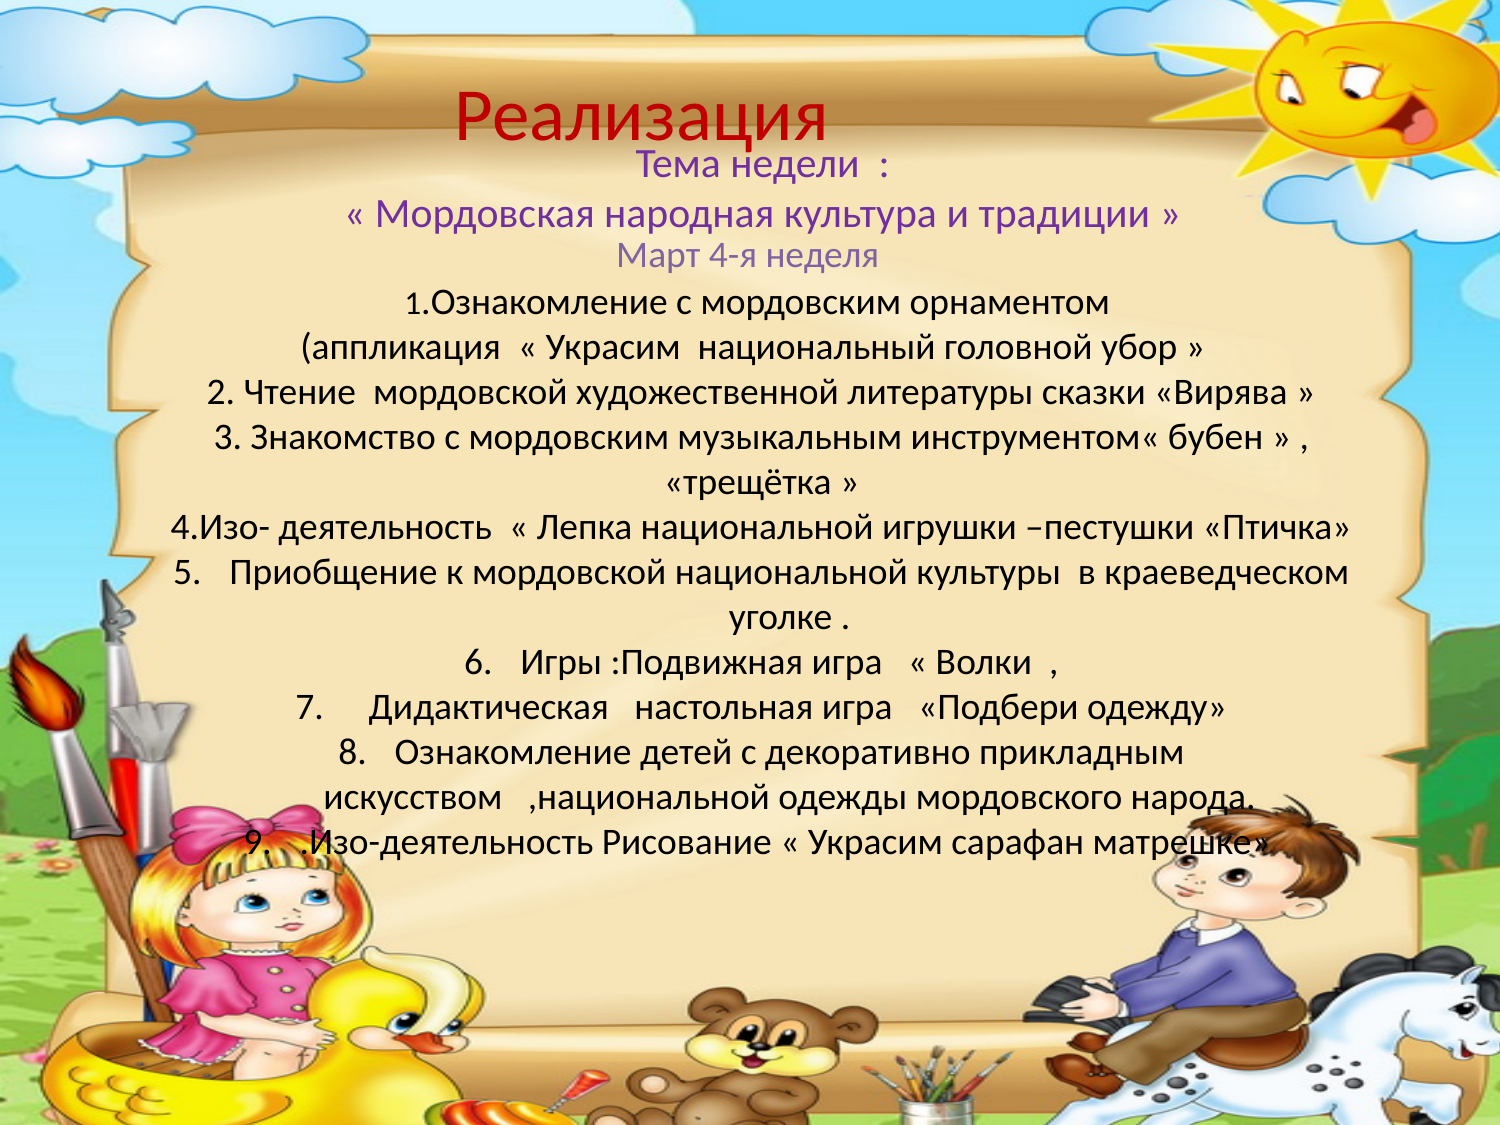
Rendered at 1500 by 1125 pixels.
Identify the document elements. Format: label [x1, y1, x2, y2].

list [0, 0, 1500, 1125]
